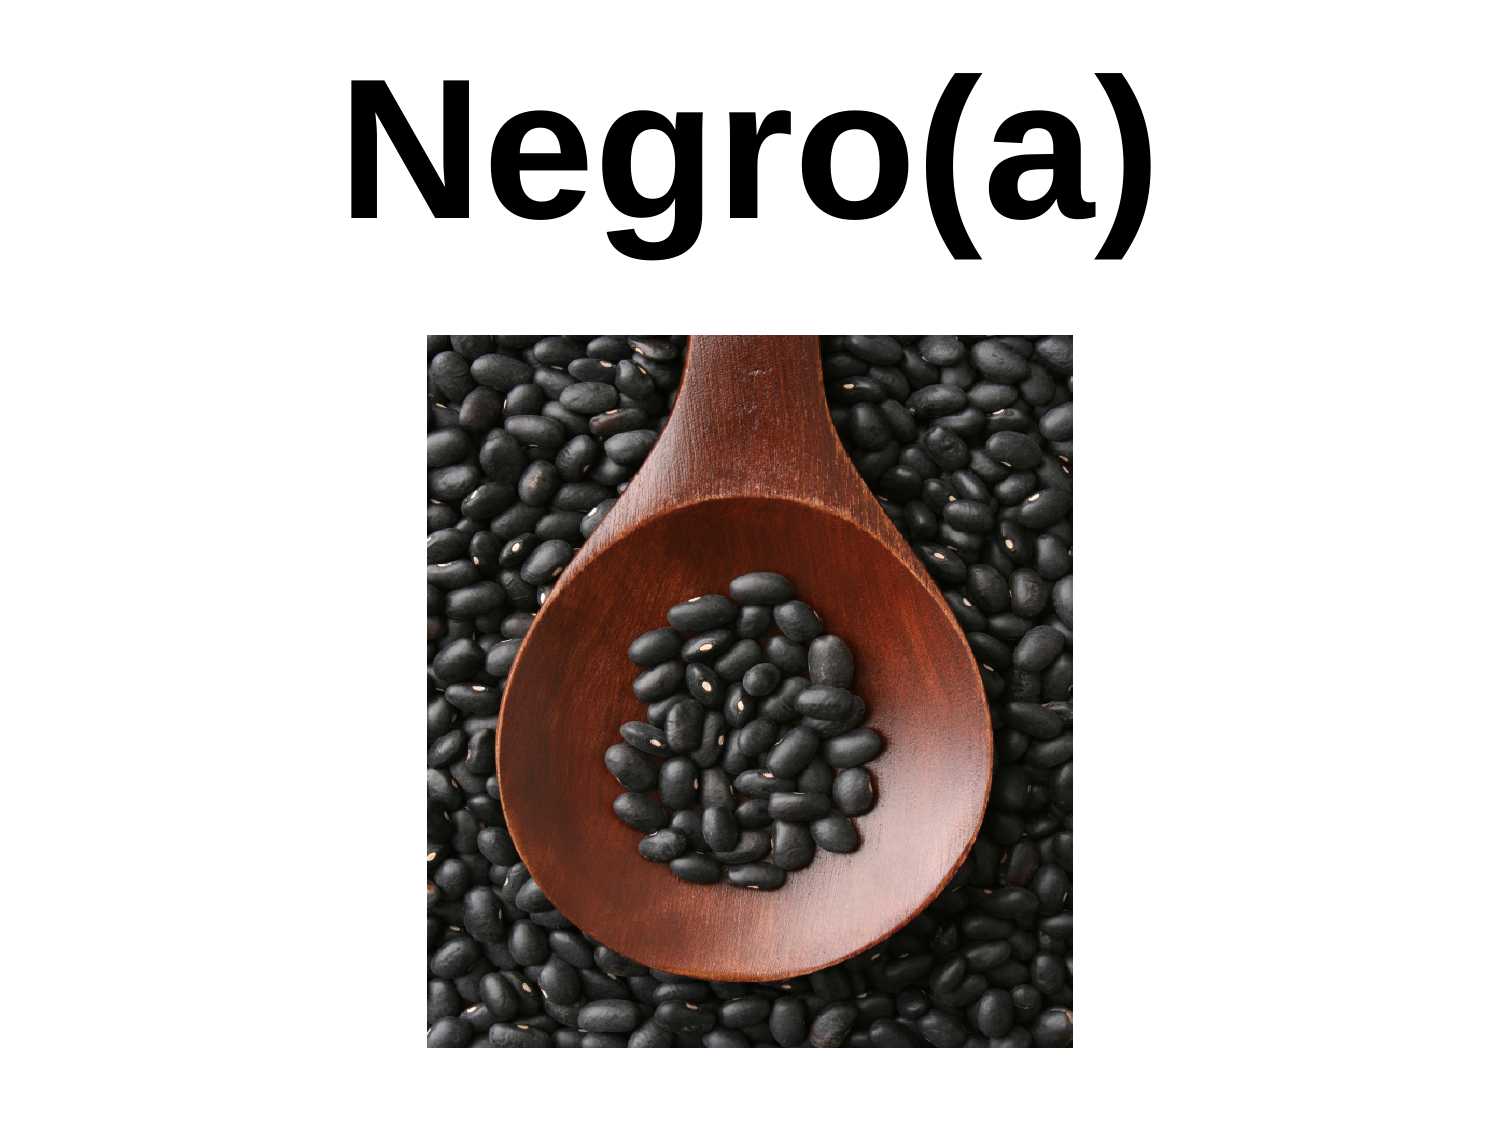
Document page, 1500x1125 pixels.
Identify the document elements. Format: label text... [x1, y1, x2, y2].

title Negro(a) [75, 45, 1425, 233]
picture [427, 335, 1073, 1048]
